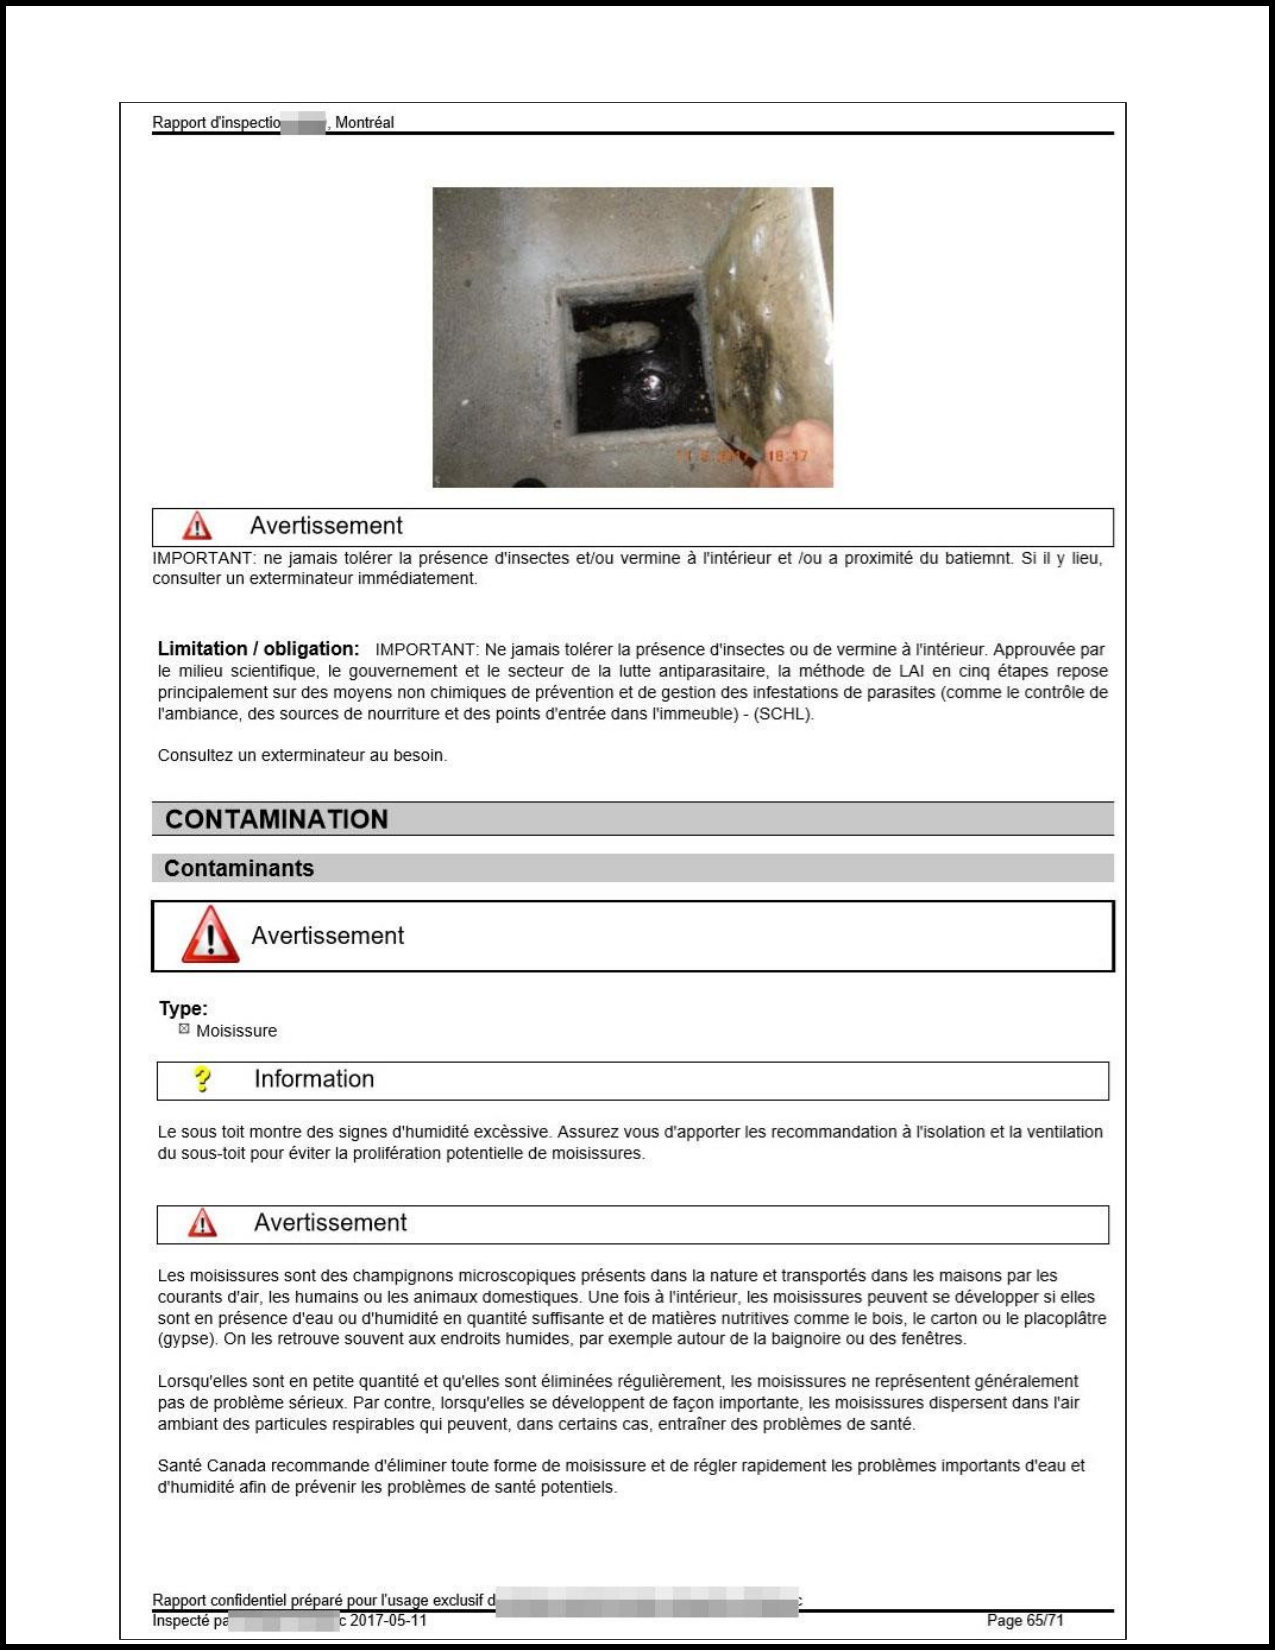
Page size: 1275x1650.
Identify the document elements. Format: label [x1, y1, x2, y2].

text_box [119, 102, 1126, 1640]
